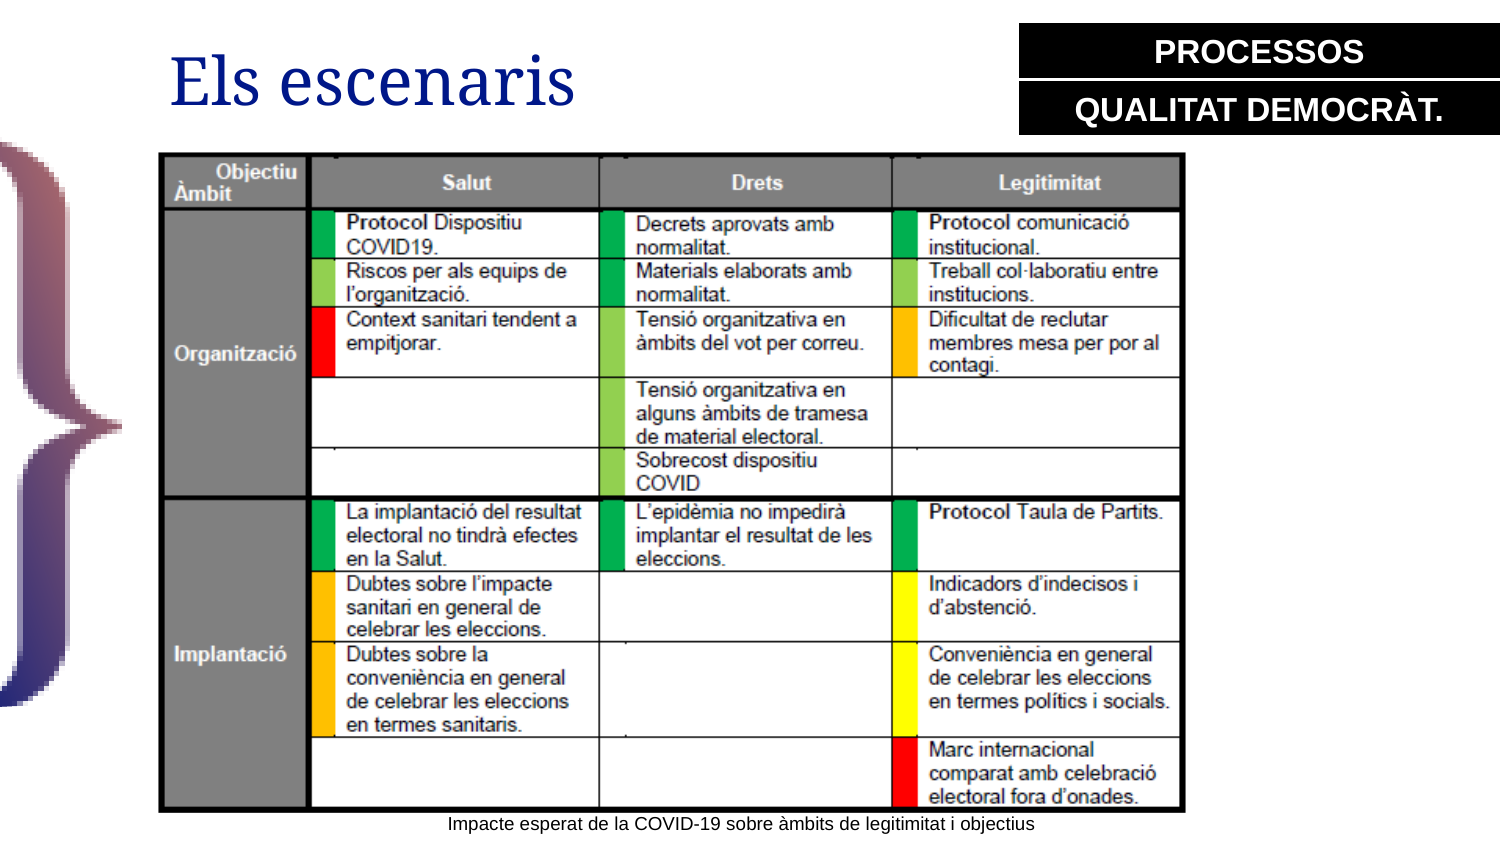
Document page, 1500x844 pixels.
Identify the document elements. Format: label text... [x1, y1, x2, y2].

title Els escenaris [154, 39, 1404, 128]
text_box Processos [1019, 23, 1500, 78]
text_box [154, 141, 1189, 813]
text_box Impacte esperat de la COVID-19 sobre àmbits de legitimitat i objectius [432, 813, 1050, 842]
text_box QUALITAT DEMOCRÀT. [1019, 81, 1500, 135]
